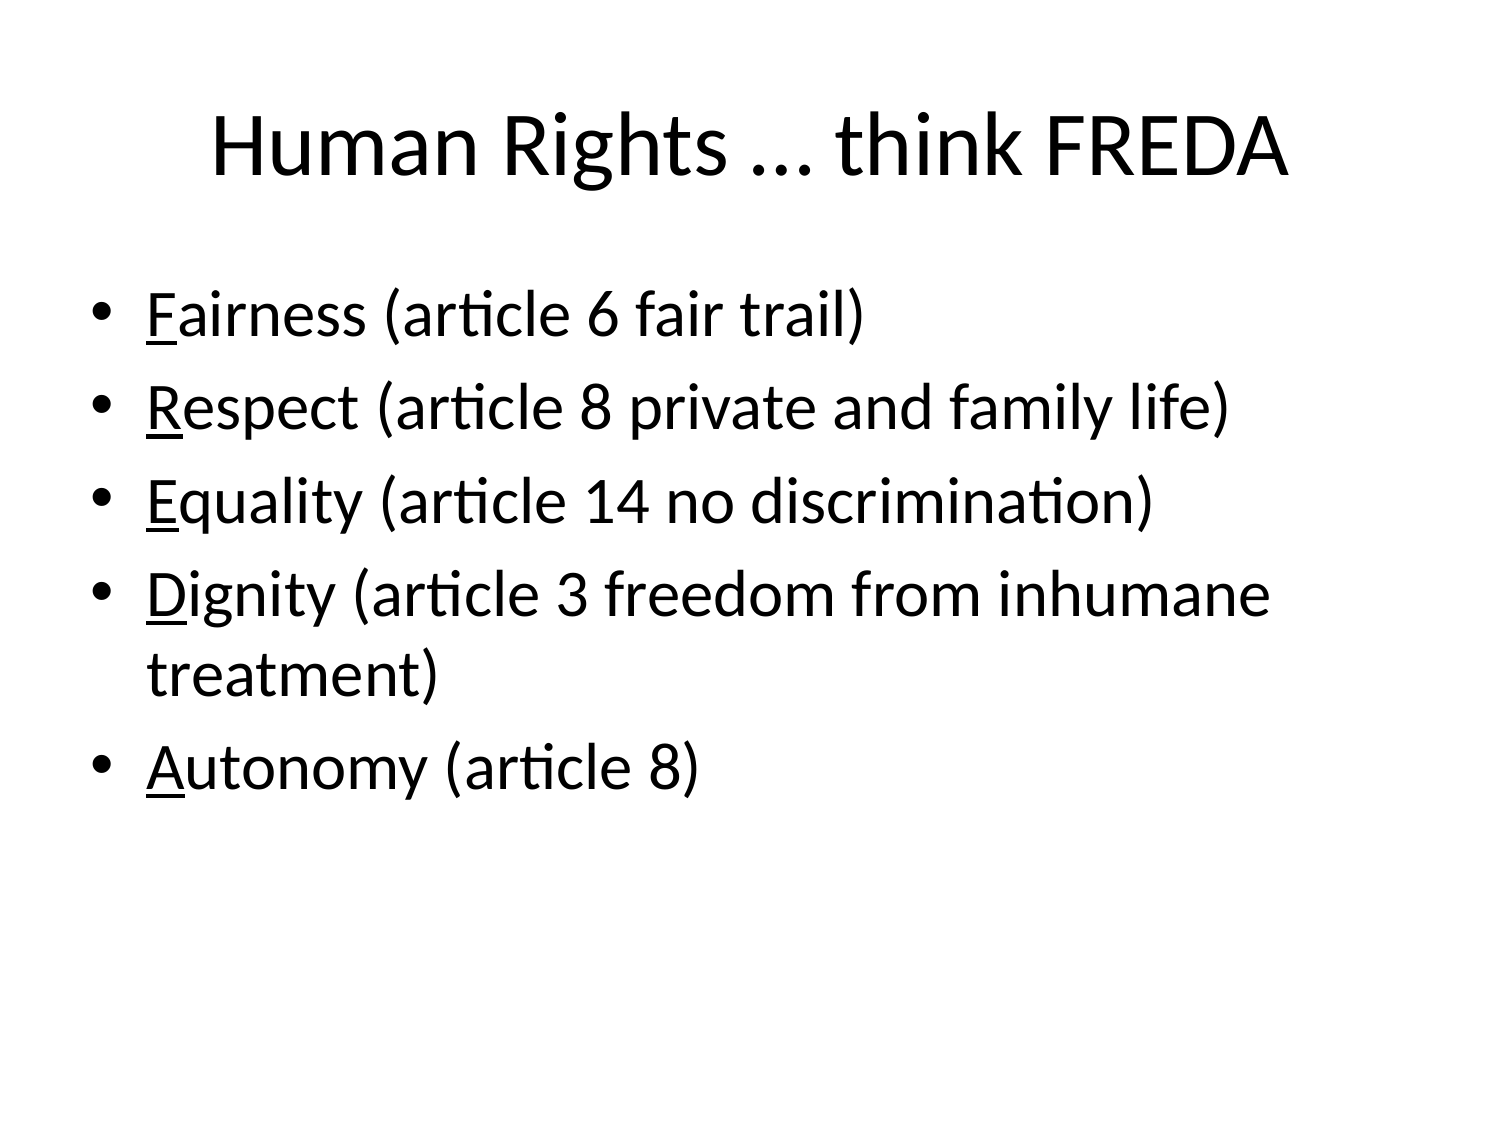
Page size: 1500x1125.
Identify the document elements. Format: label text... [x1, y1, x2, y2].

title Human Rights … think FREDA [75, 45, 1425, 233]
list Fairness (article 6 fair trail) Respect (article 8 private and family life) Equality (article 14 no discrimination) Dignity (article 3 freedom from inhumane treatment) Autonomy (article 8) [75, 262, 1425, 1005]
